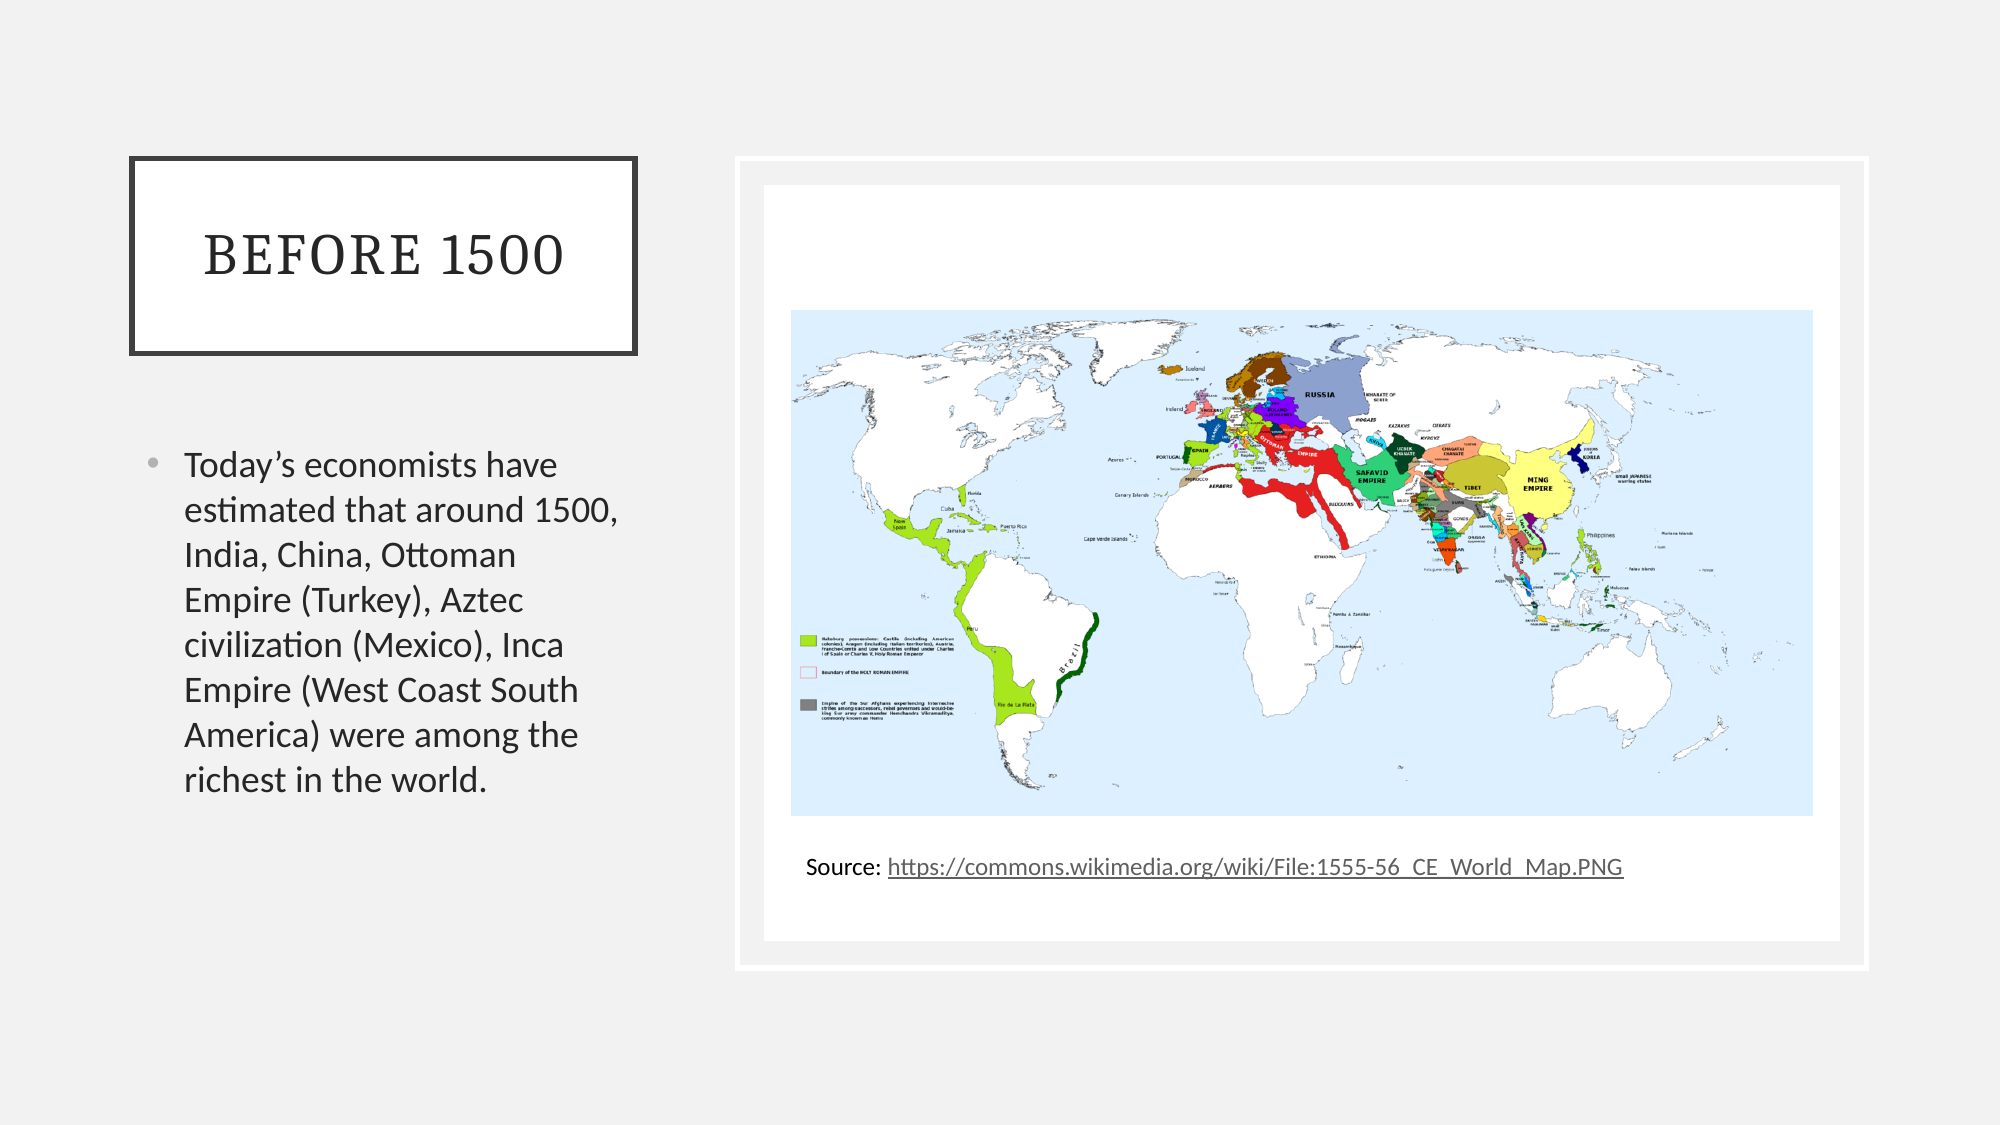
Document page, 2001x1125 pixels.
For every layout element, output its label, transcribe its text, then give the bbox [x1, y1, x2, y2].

text_box Source: https://commons.wikimedia.org/wiki/File:1555-56_CE_World_Map.PNG [791, 842, 1813, 888]
text_box [736, 157, 1868, 969]
title Before 1500 [129, 156, 638, 356]
picture [791, 310, 1813, 816]
text_box [763, 184, 1841, 942]
list Today’s economists have estimated that around 1500, India, China, Ottoman Empire (Turkey), Aztec civilization (Mexico), Inca Empire (West Coast South America) were among the richest in the world. [131, 432, 635, 968]
